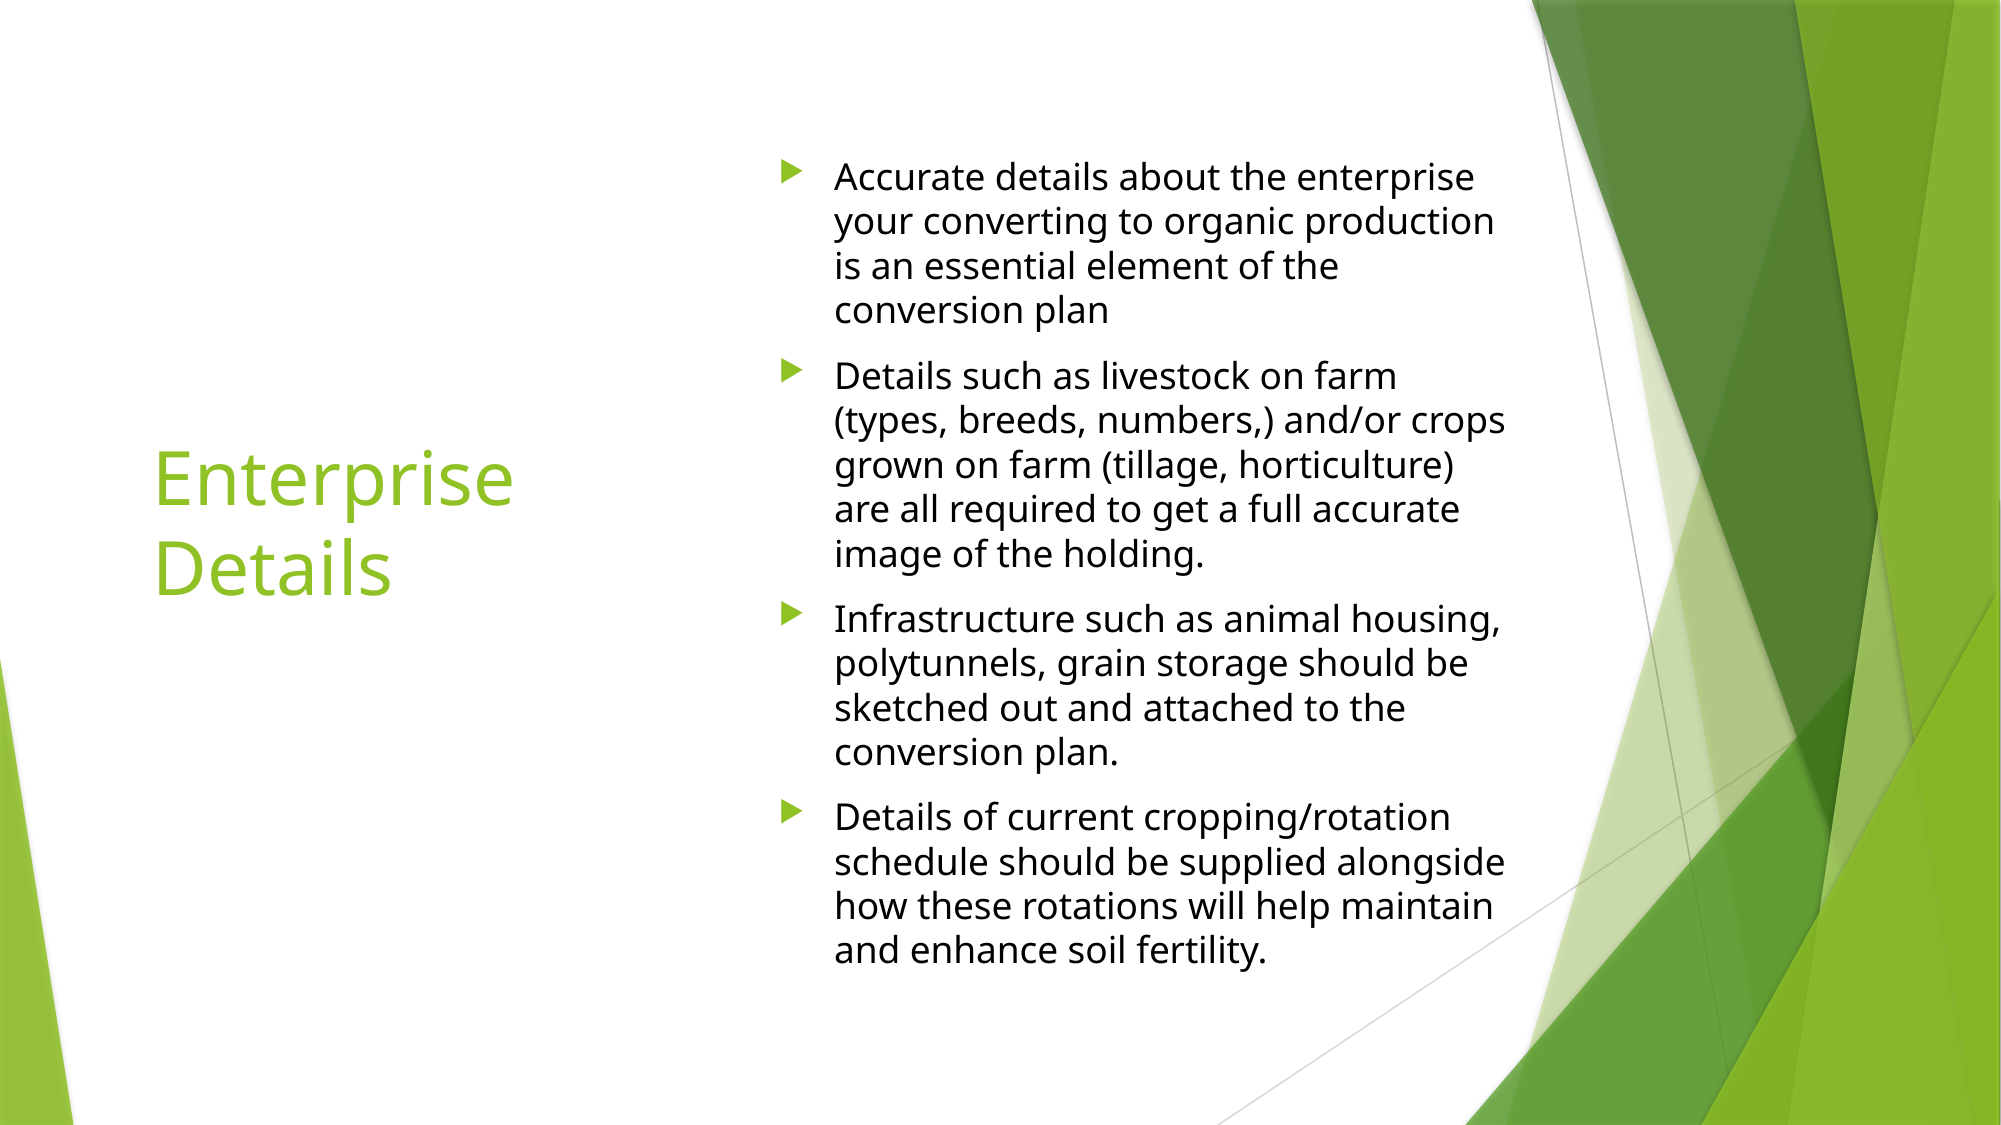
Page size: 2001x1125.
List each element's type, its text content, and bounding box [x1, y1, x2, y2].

list Accurate details about the enterprise your converting to organic production is an essential element of the conversion plan Details such as livestock on farm (types, breeds, numbers,) and/or crops grown on farm (tillage, horticulture) are all required to get a full accurate image of the holding. Infrastructure such as animal housing, polytunnels, grain storage should be sketched out and attached to the conversion plan. Details of current cropping/rotation schedule should be supplied alongside how these rotations will help maintain and enhance soil fertility. [763, 133, 1522, 991]
title Enterprise Details [137, 92, 691, 950]
